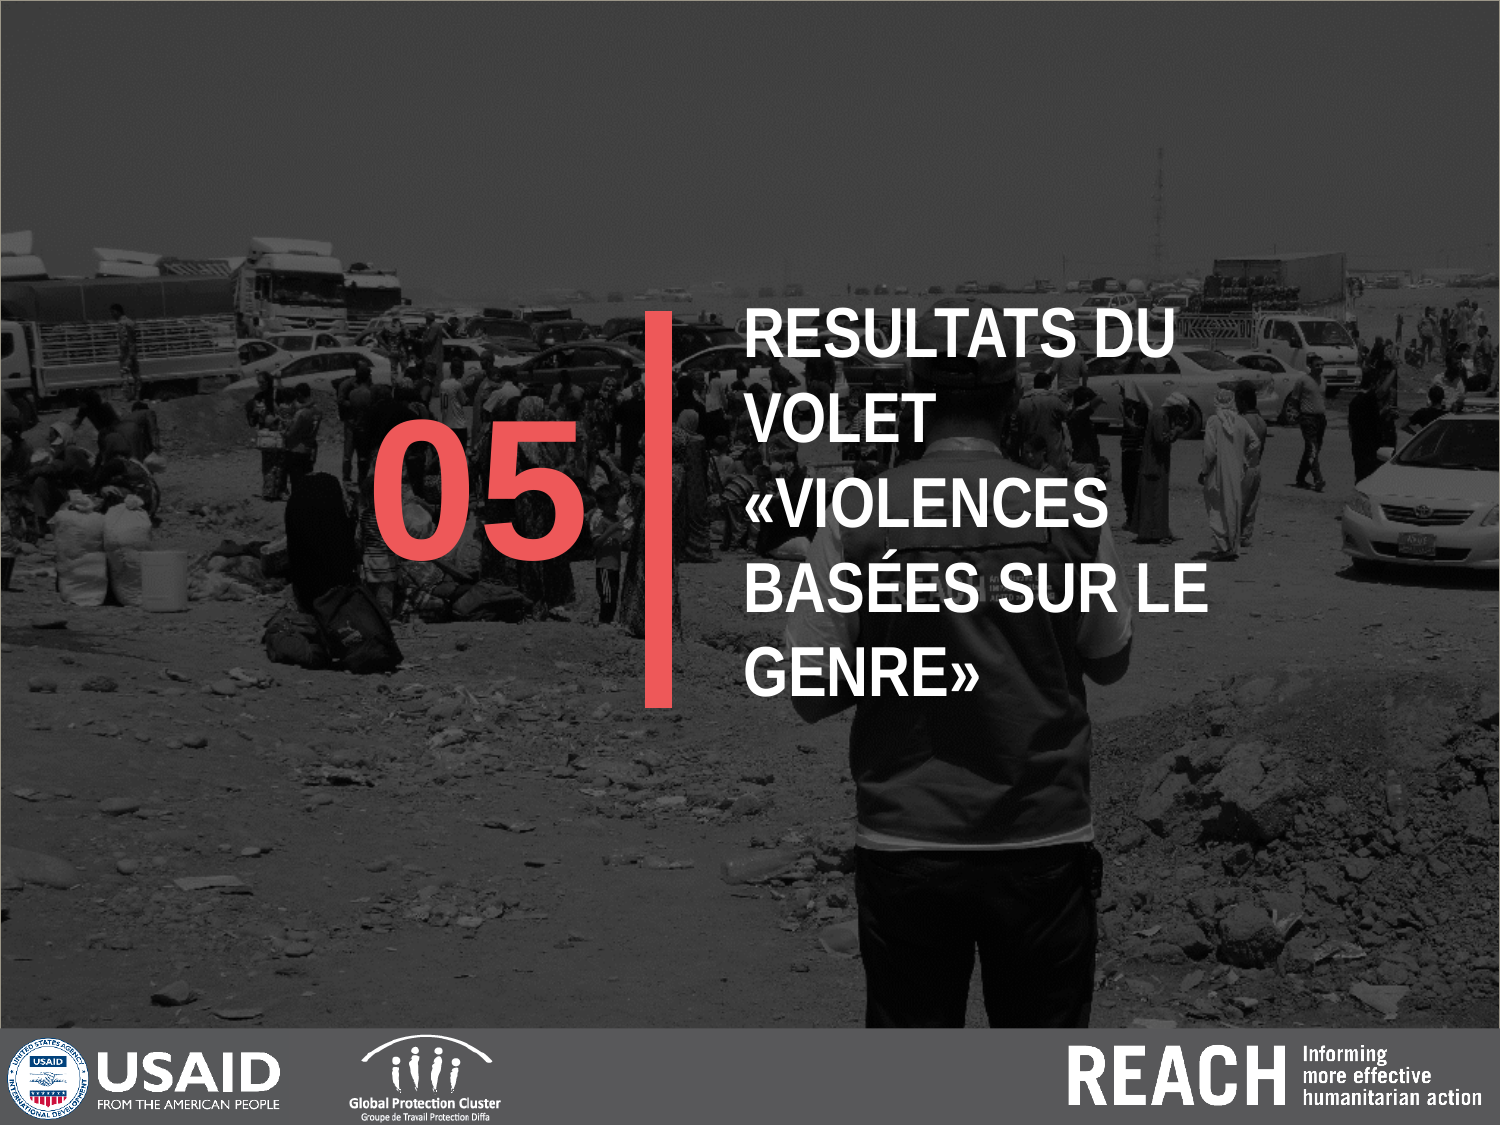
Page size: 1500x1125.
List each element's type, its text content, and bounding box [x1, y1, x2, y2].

picture [343, 1029, 517, 1125]
picture [1, 1, 1500, 1125]
picture [0, 1029, 289, 1125]
subtitle RESULTATS DU VOLET «VIOLENCES BASÉES SUR LE GENRE» [728, 355, 1297, 642]
title 05 [351, 408, 605, 608]
